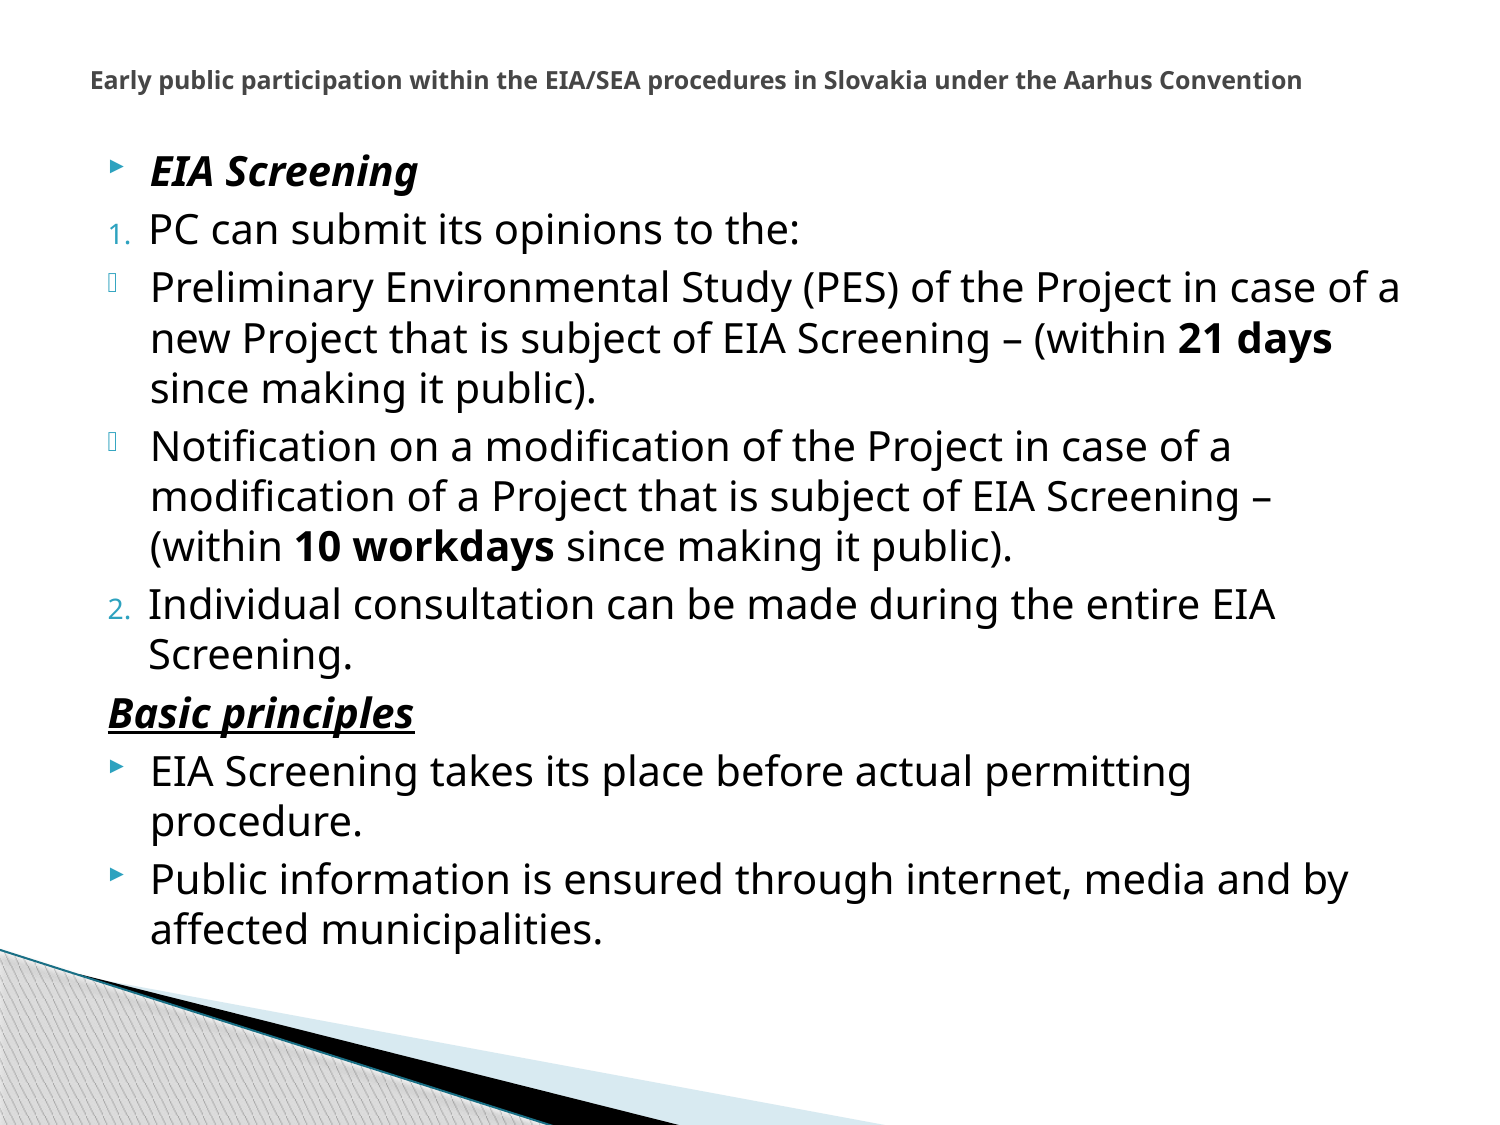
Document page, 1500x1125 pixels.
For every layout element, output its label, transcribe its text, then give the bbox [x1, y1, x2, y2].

title Early public participation within the EIA/SEA procedures in Slovakia under the Aarhus Convention [75, 45, 1425, 114]
list EIA Screening PC can submit its opinions to the: Preliminary Environmental Study (PES) of the Project in case of a new Project that is subject of EIA Screening – (within 21 days since making it public). Notification on a modification of the Project in case of a modification of a Project that is subject of EIA Screening – (within 10 workdays since making it public). Individual consultation can be made during the entire EIA Screening. Basic principles EIA Screening takes its place before actual permitting procedure. Public information is ensured through internet, media and by affected municipalities. [75, 137, 1425, 986]
